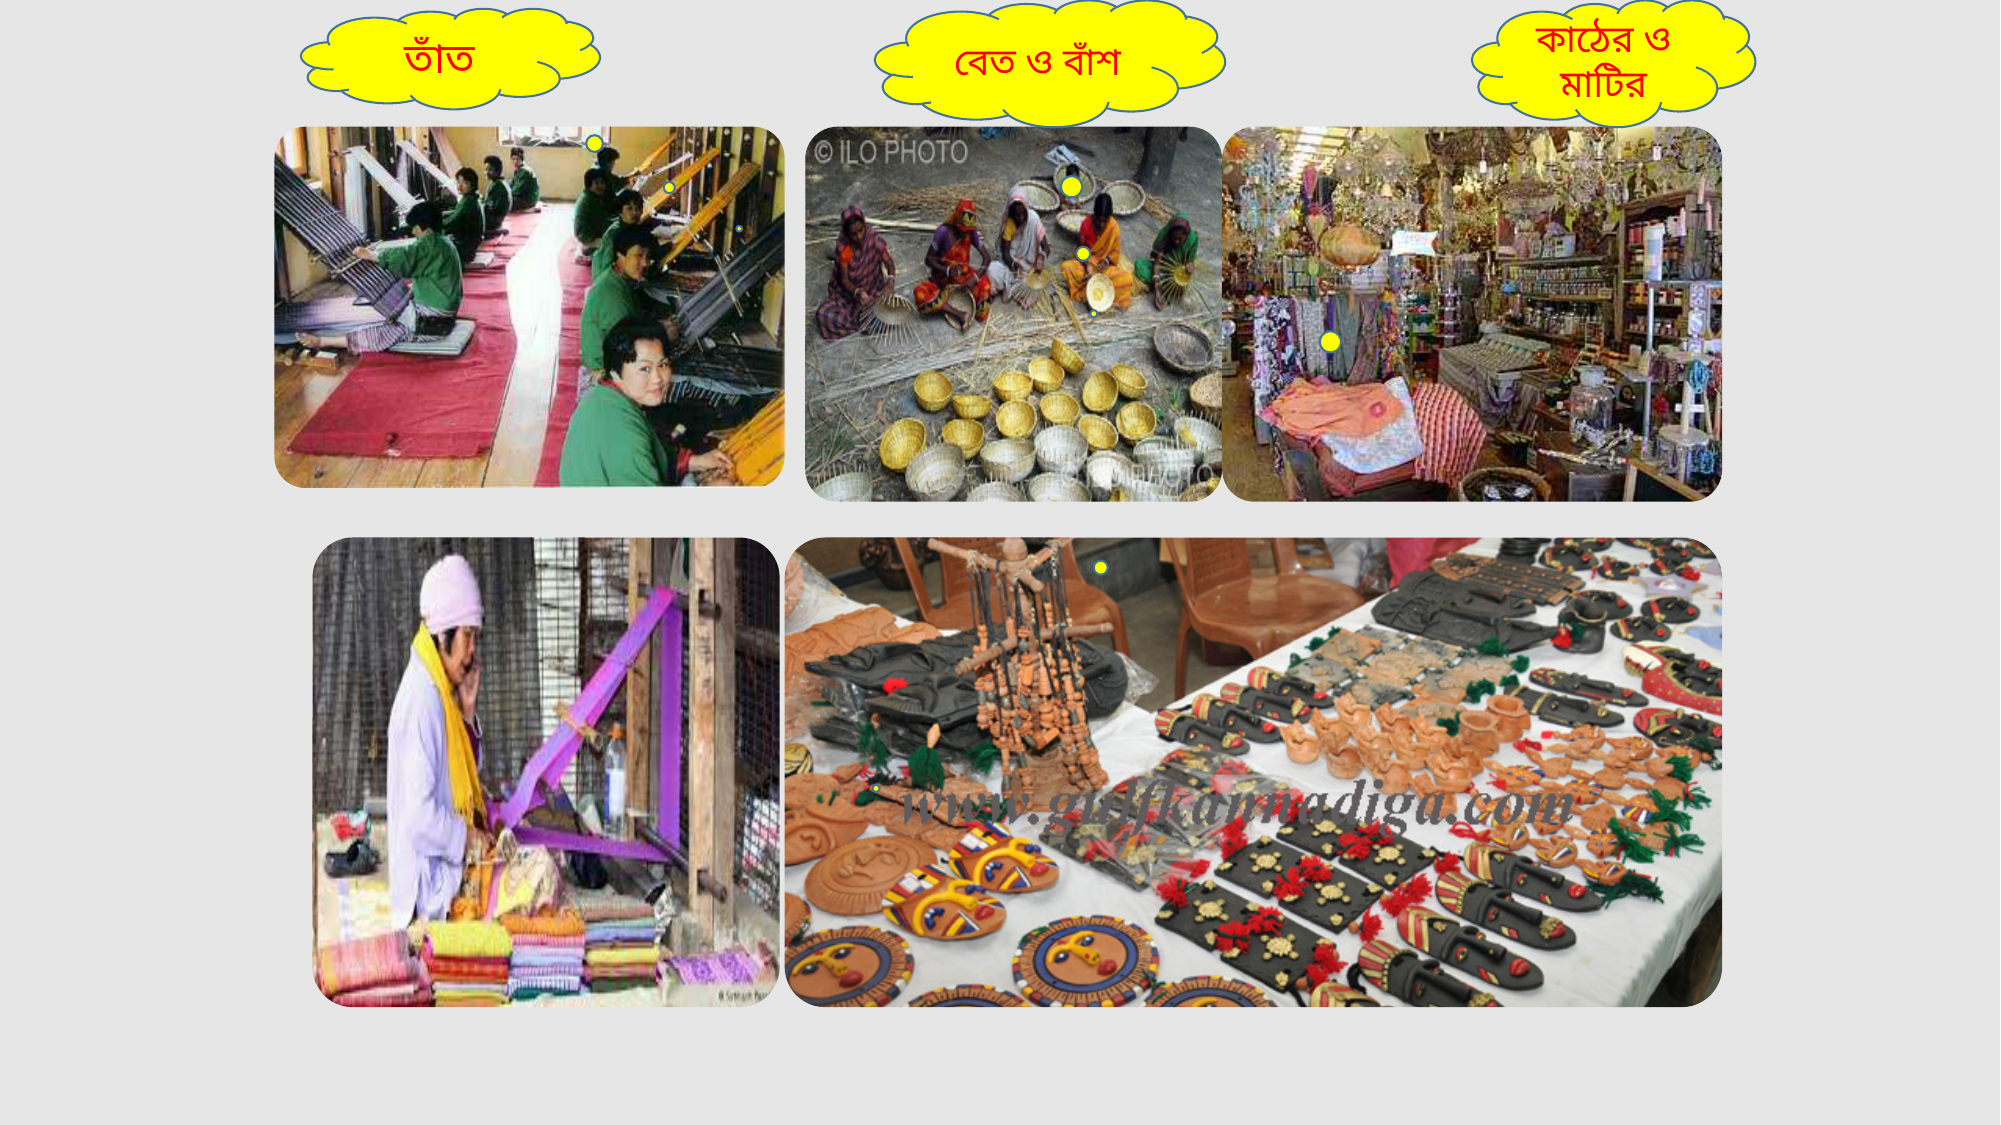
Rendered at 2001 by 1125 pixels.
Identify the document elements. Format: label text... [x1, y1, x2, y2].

text_box কাঠের ও মাটির [1470, 0, 1757, 126]
picture [274, 126, 785, 489]
text_box বেত ও বাঁশ [873, 0, 1227, 126]
picture [784, 537, 1723, 1008]
picture [805, 126, 1723, 502]
text_box তাঁত [299, 7, 602, 111]
picture [312, 537, 780, 1008]
